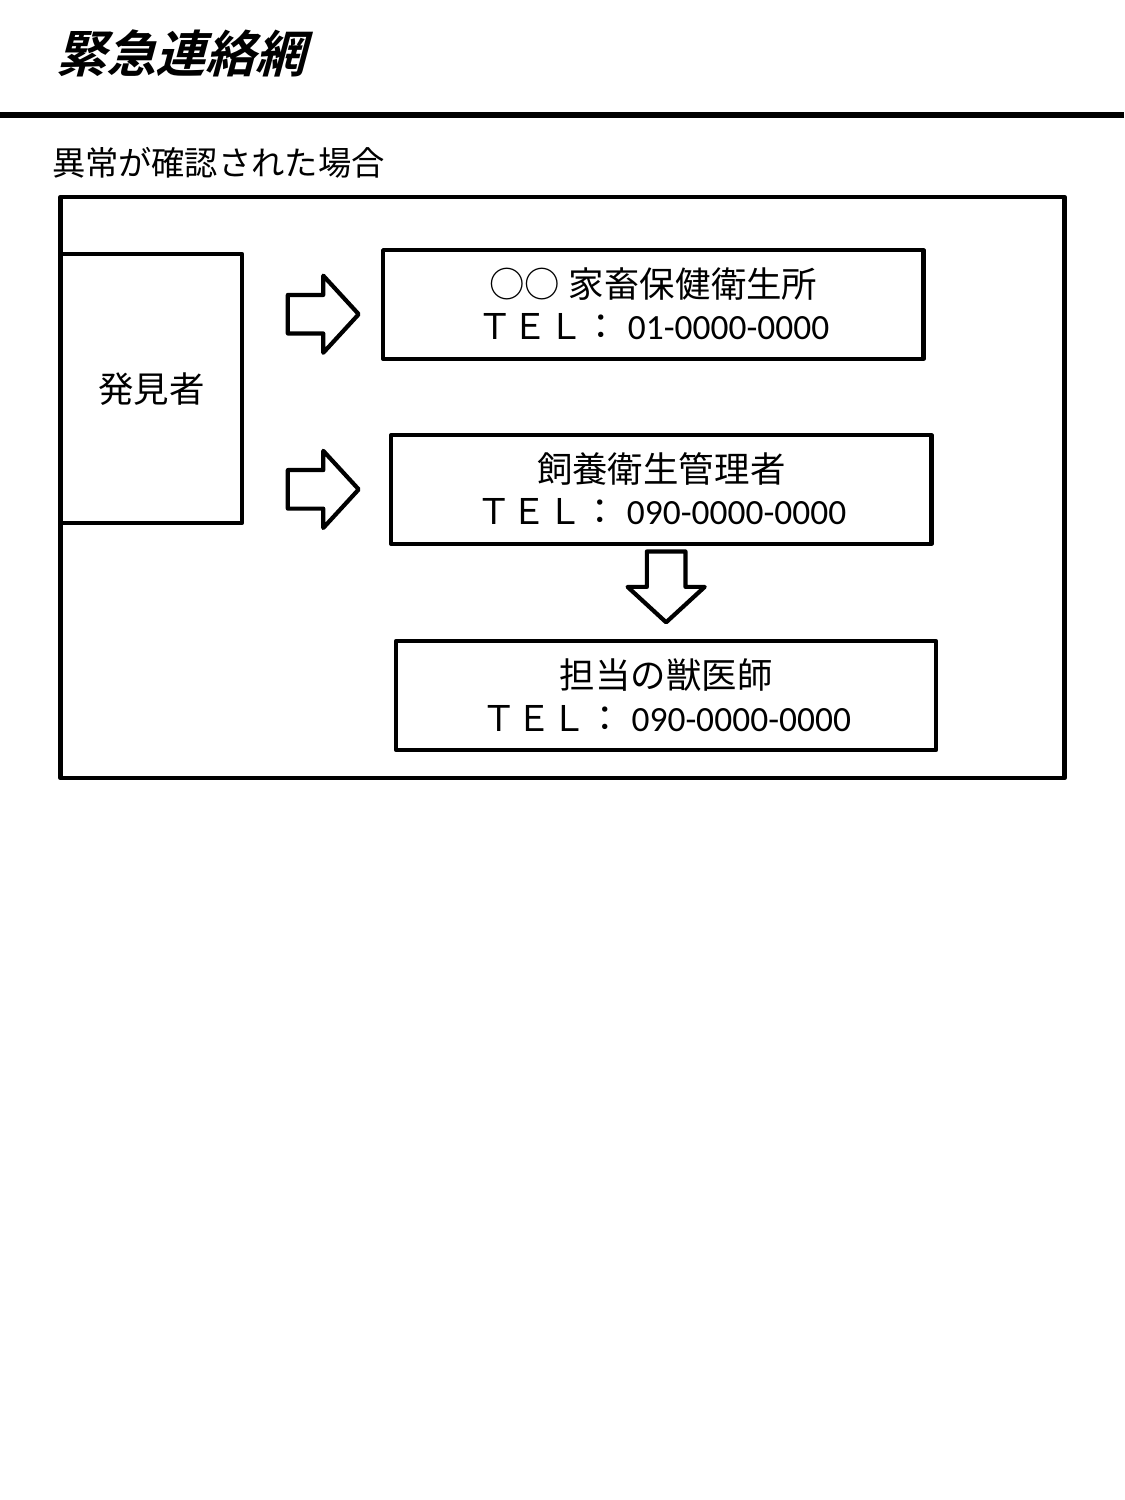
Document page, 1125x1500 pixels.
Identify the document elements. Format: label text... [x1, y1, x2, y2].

text_box ○○家畜保健衛生所 ＴＥＬ：01-0000-0000 [381, 248, 926, 361]
text_box 発見者 [58, 252, 244, 525]
text_box [285, 273, 361, 355]
text_box 飼養衛生管理者 ＴＥＬ：090-0000-0000 [389, 433, 934, 546]
text_box 緊急連絡網 [37, 13, 1125, 93]
text_box [58, 195, 1067, 780]
text_box 担当の獣医師 ＴＥＬ：090-0000-0000 [394, 639, 938, 752]
text_box [285, 448, 361, 530]
text_box 異常が確認された場合 [37, 135, 904, 190]
text_box [625, 549, 707, 624]
